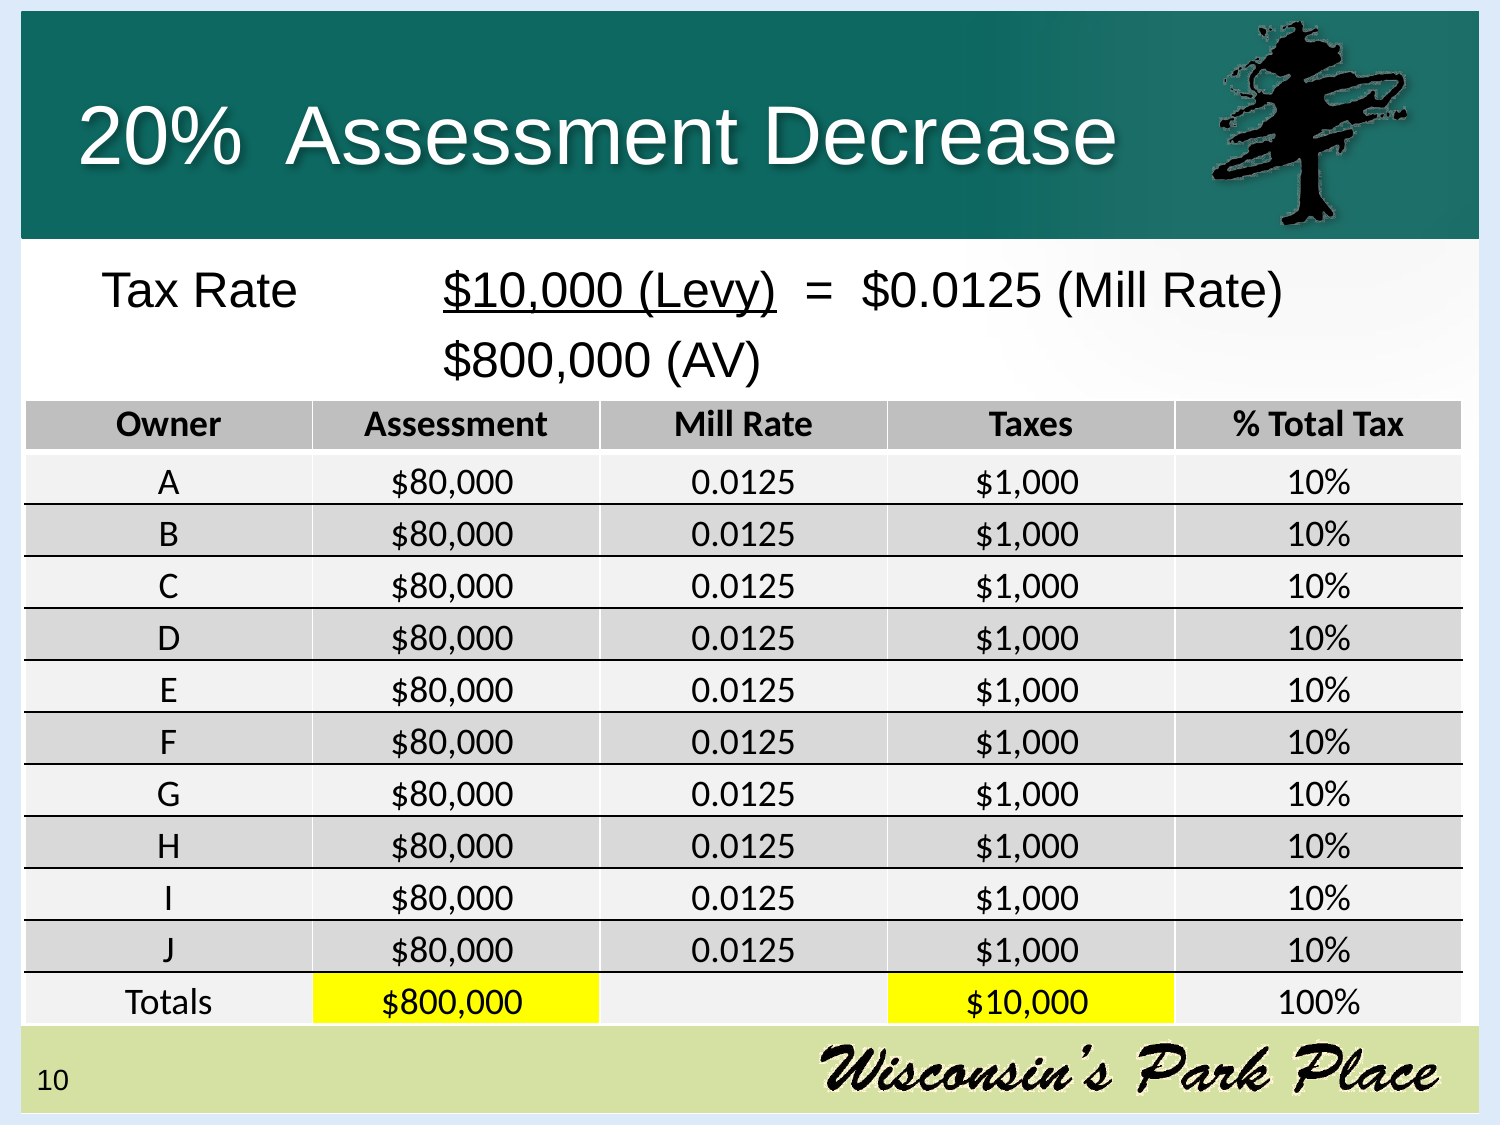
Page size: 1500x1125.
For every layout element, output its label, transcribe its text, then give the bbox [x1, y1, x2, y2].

table_cell Totals [26, 973, 312, 1023]
table_cell $80,000 [313, 921, 599, 971]
table_cell 10% [1176, 455, 1461, 503]
table_cell G [26, 765, 312, 815]
table_cell F [26, 713, 312, 763]
table_header Assessment [313, 401, 599, 449]
table_cell $1,000 [888, 455, 1174, 503]
table_cell 0.0125 [601, 765, 887, 815]
table_cell H [26, 817, 312, 867]
table_cell 0.0125 [601, 609, 887, 659]
table_cell C [26, 557, 312, 607]
table_header Taxes [888, 401, 1174, 449]
table_cell 0.0125 [601, 661, 887, 711]
table_cell $1,000 [888, 713, 1174, 763]
table_cell $80,000 [313, 455, 599, 503]
table_cell $1,000 [888, 505, 1174, 555]
table_cell $1,000 [888, 557, 1174, 607]
table_cell 10% [1176, 505, 1461, 555]
table_cell $1,000 [888, 921, 1174, 971]
table_cell 0.0125 [601, 505, 887, 555]
table_cell $80,000 [313, 817, 599, 867]
table_cell $10,000 [888, 973, 1174, 1023]
table_cell $80,000 [313, 661, 599, 711]
table_cell J [26, 921, 312, 971]
table_cell $1,000 [888, 661, 1174, 711]
table_header Owner [26, 401, 312, 449]
table_cell $800,000 [313, 973, 599, 1023]
table_cell $80,000 [313, 869, 599, 919]
table_cell 10% [1176, 921, 1461, 971]
table_cell $80,000 [313, 505, 599, 555]
table_cell $80,000 [313, 557, 599, 607]
table_cell 10% [1176, 661, 1461, 711]
table_cell $1,000 [888, 765, 1174, 815]
table_cell 0.0125 [601, 455, 887, 503]
table_header % Total Tax [1176, 401, 1461, 449]
table_cell B [26, 505, 312, 555]
table_cell $80,000 [313, 765, 599, 815]
table_cell 10% [1176, 869, 1461, 919]
table_cell 0.0125 [601, 921, 887, 971]
table_cell 10% [1176, 713, 1461, 763]
list Tax Rate $10,000 (Levy) = $0.0125 (Mill Rate) $800,000 (AV) [72, 249, 1423, 399]
table_cell $80,000 [313, 713, 599, 763]
table_cell 100% [1176, 973, 1461, 1023]
table_cell $1,000 [888, 817, 1174, 867]
title 20% Assessment Decrease [62, 37, 1175, 225]
table_cell $80,000 [313, 609, 599, 659]
table_cell I [26, 869, 312, 919]
table_cell D [26, 609, 312, 659]
table_cell $1,000 [888, 869, 1174, 919]
table_cell 0.0125 [601, 713, 887, 763]
table_cell 0.0125 [601, 557, 887, 607]
table_cell [601, 973, 887, 1023]
table_cell A [26, 455, 312, 503]
table_cell E [26, 661, 312, 711]
table_cell 0.0125 [601, 869, 887, 919]
picture [800, 1039, 1460, 1100]
table_cell 10% [1176, 609, 1461, 659]
table_header Mill Rate [601, 401, 887, 449]
table_cell 10% [1176, 765, 1461, 815]
table_cell 10% [1176, 817, 1461, 867]
table_cell 0.0125 [601, 817, 887, 867]
table_cell $1,000 [888, 609, 1174, 659]
table_cell 10% [1176, 557, 1461, 607]
